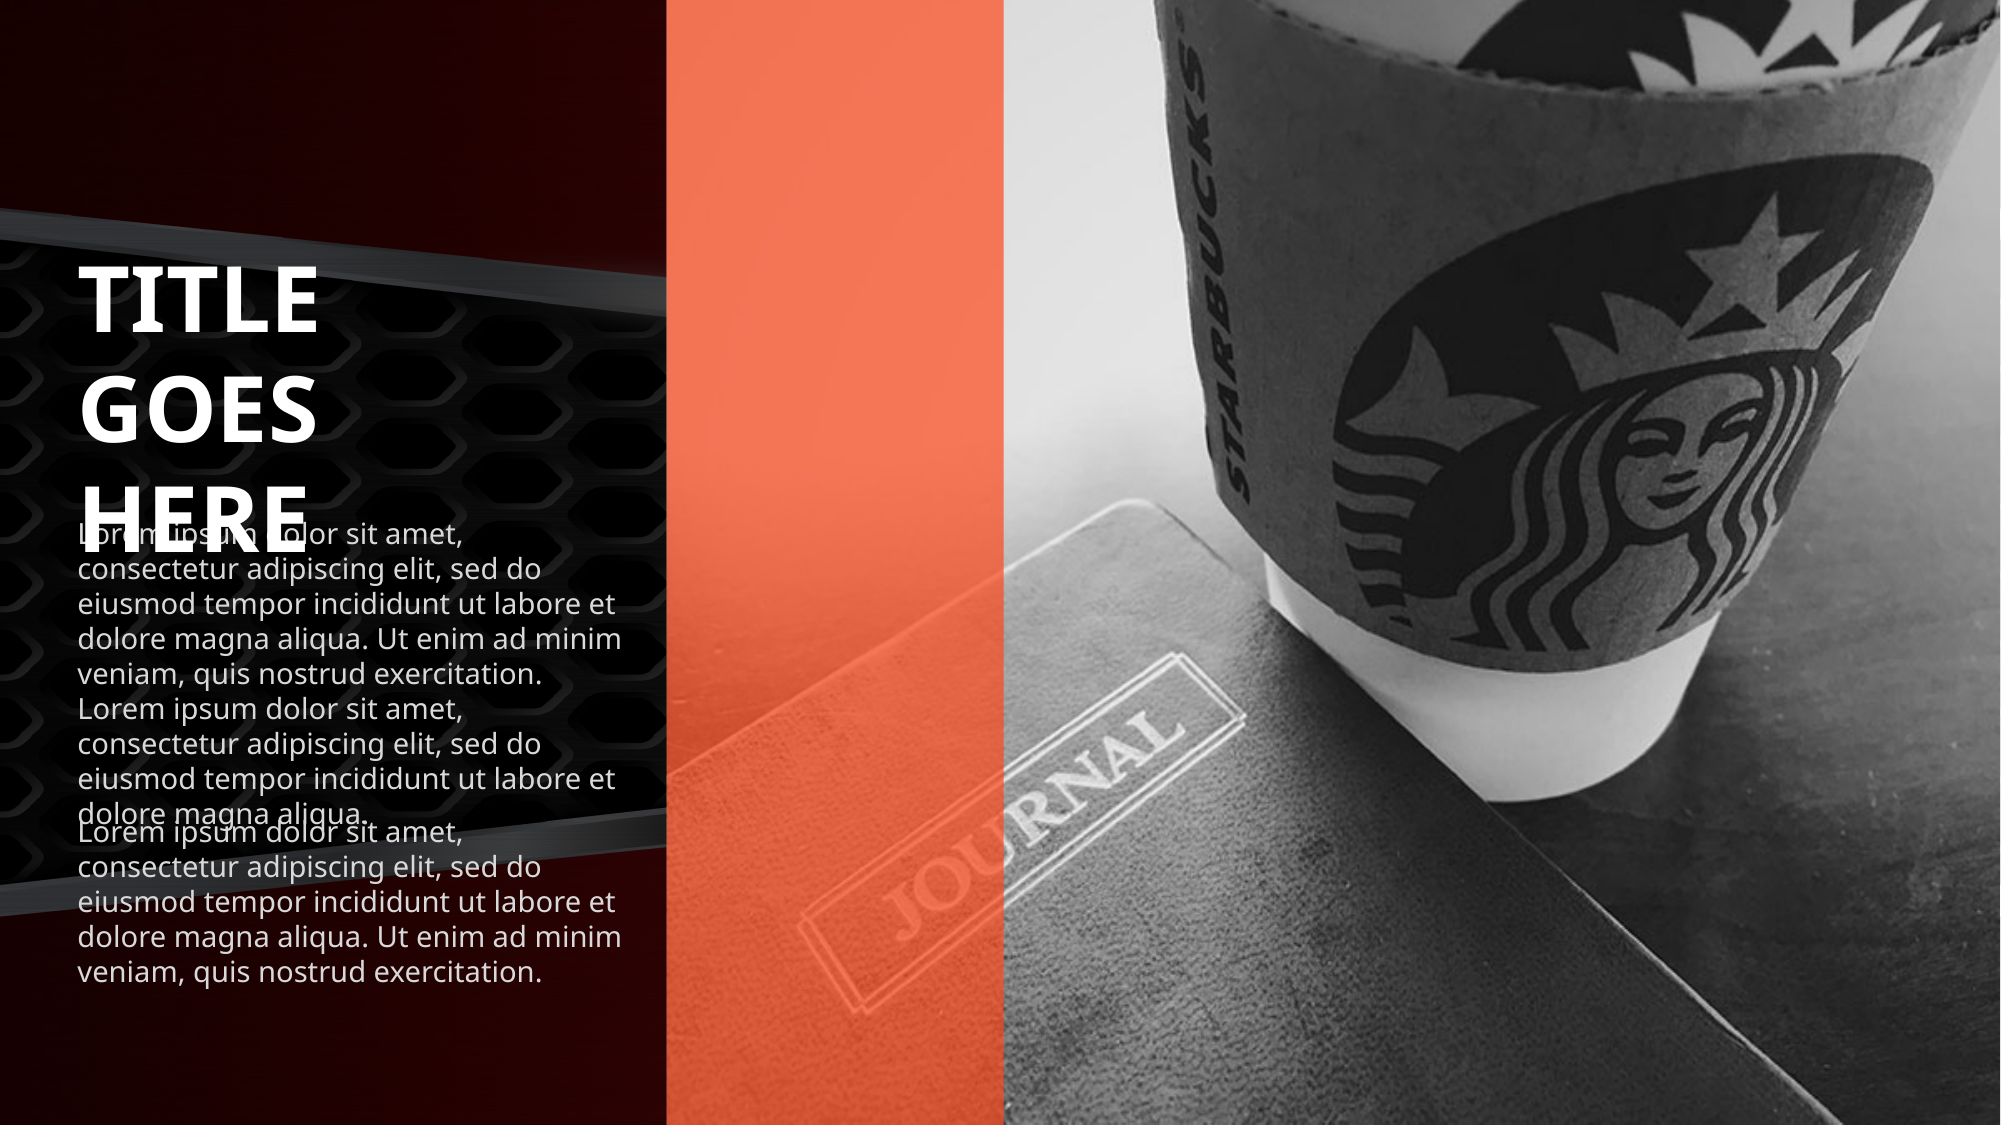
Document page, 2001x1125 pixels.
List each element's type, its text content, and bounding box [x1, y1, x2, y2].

picture [0, 0, 666, 1125]
text_box Lorem ipsum dolor sit amet, consectetur adipiscing elit, sed do eiusmod tempor incididunt ut labore et dolore magna aliqua. Ut enim ad minim veniam, quis nostrud exercitation. Lorem ipsum dolor sit amet, consectetur adipiscing elit, sed do eiusmod tempor incididunt ut labore et dolore magna aliqua. [62, 507, 643, 805]
text_box [1005, 0, 2000, 1125]
text_box TITLE GOES HERE [62, 233, 549, 578]
text_box Lorem ipsum dolor sit amet, consectetur adipiscing elit, sed do eiusmod tempor incididunt ut labore et dolore magna aliqua. Ut enim ad minim veniam, quis nostrud exercitation. [62, 805, 643, 996]
text_box [666, 0, 1005, 1125]
